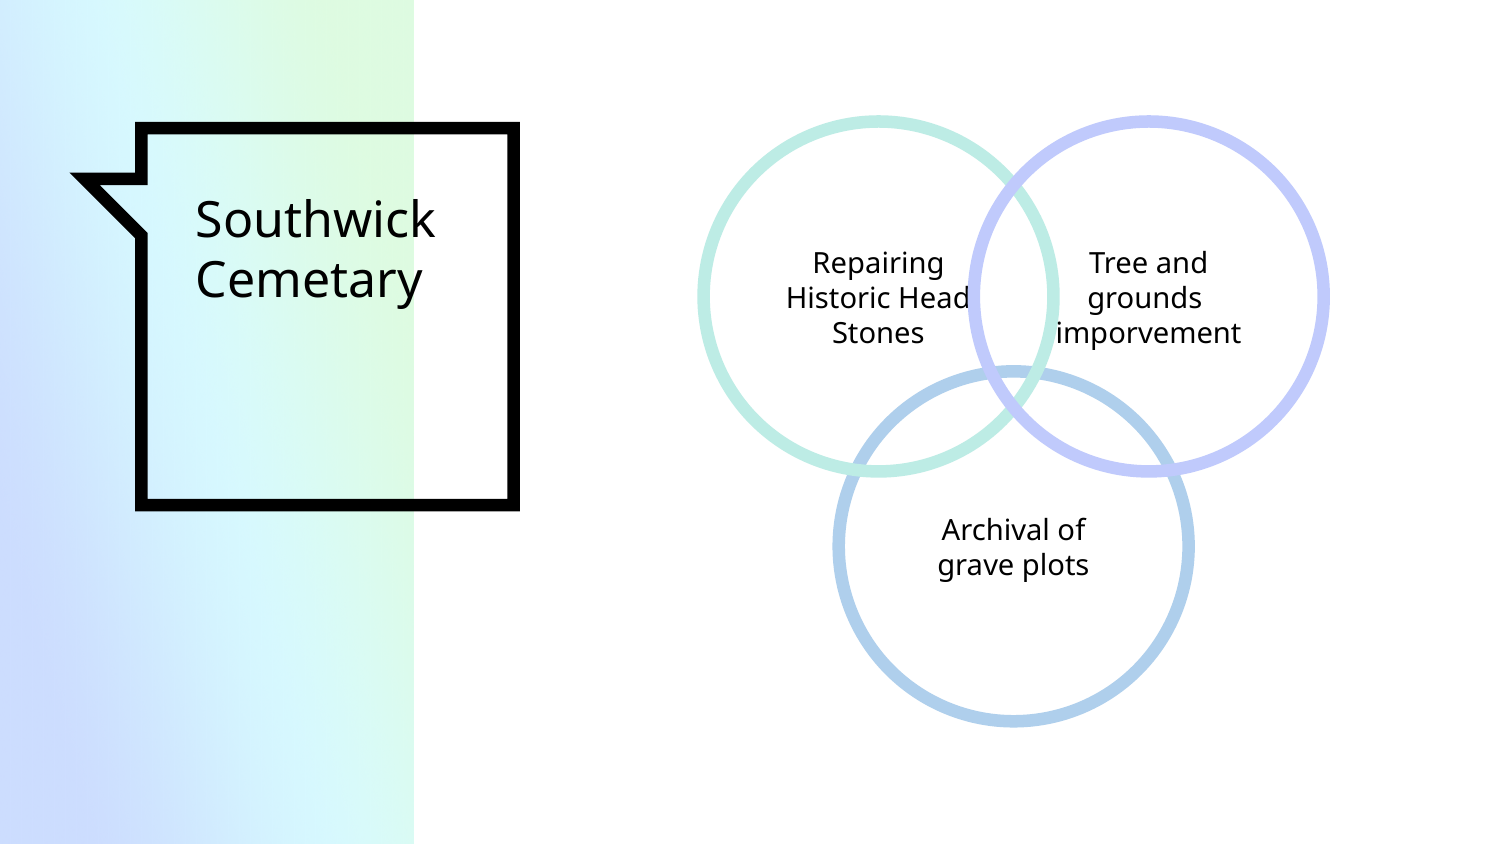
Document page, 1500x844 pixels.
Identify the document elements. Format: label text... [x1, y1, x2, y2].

picture [102, 135, 414, 498]
text_box Archival of grave plots [838, 409, 1189, 722]
text_box Repairing Historic Head Stones [703, 121, 1013, 472]
text_box Tree and grounds imporvement [973, 121, 1324, 472]
picture [0, 0, 414, 844]
title Southwick Cemetary [180, 171, 482, 485]
